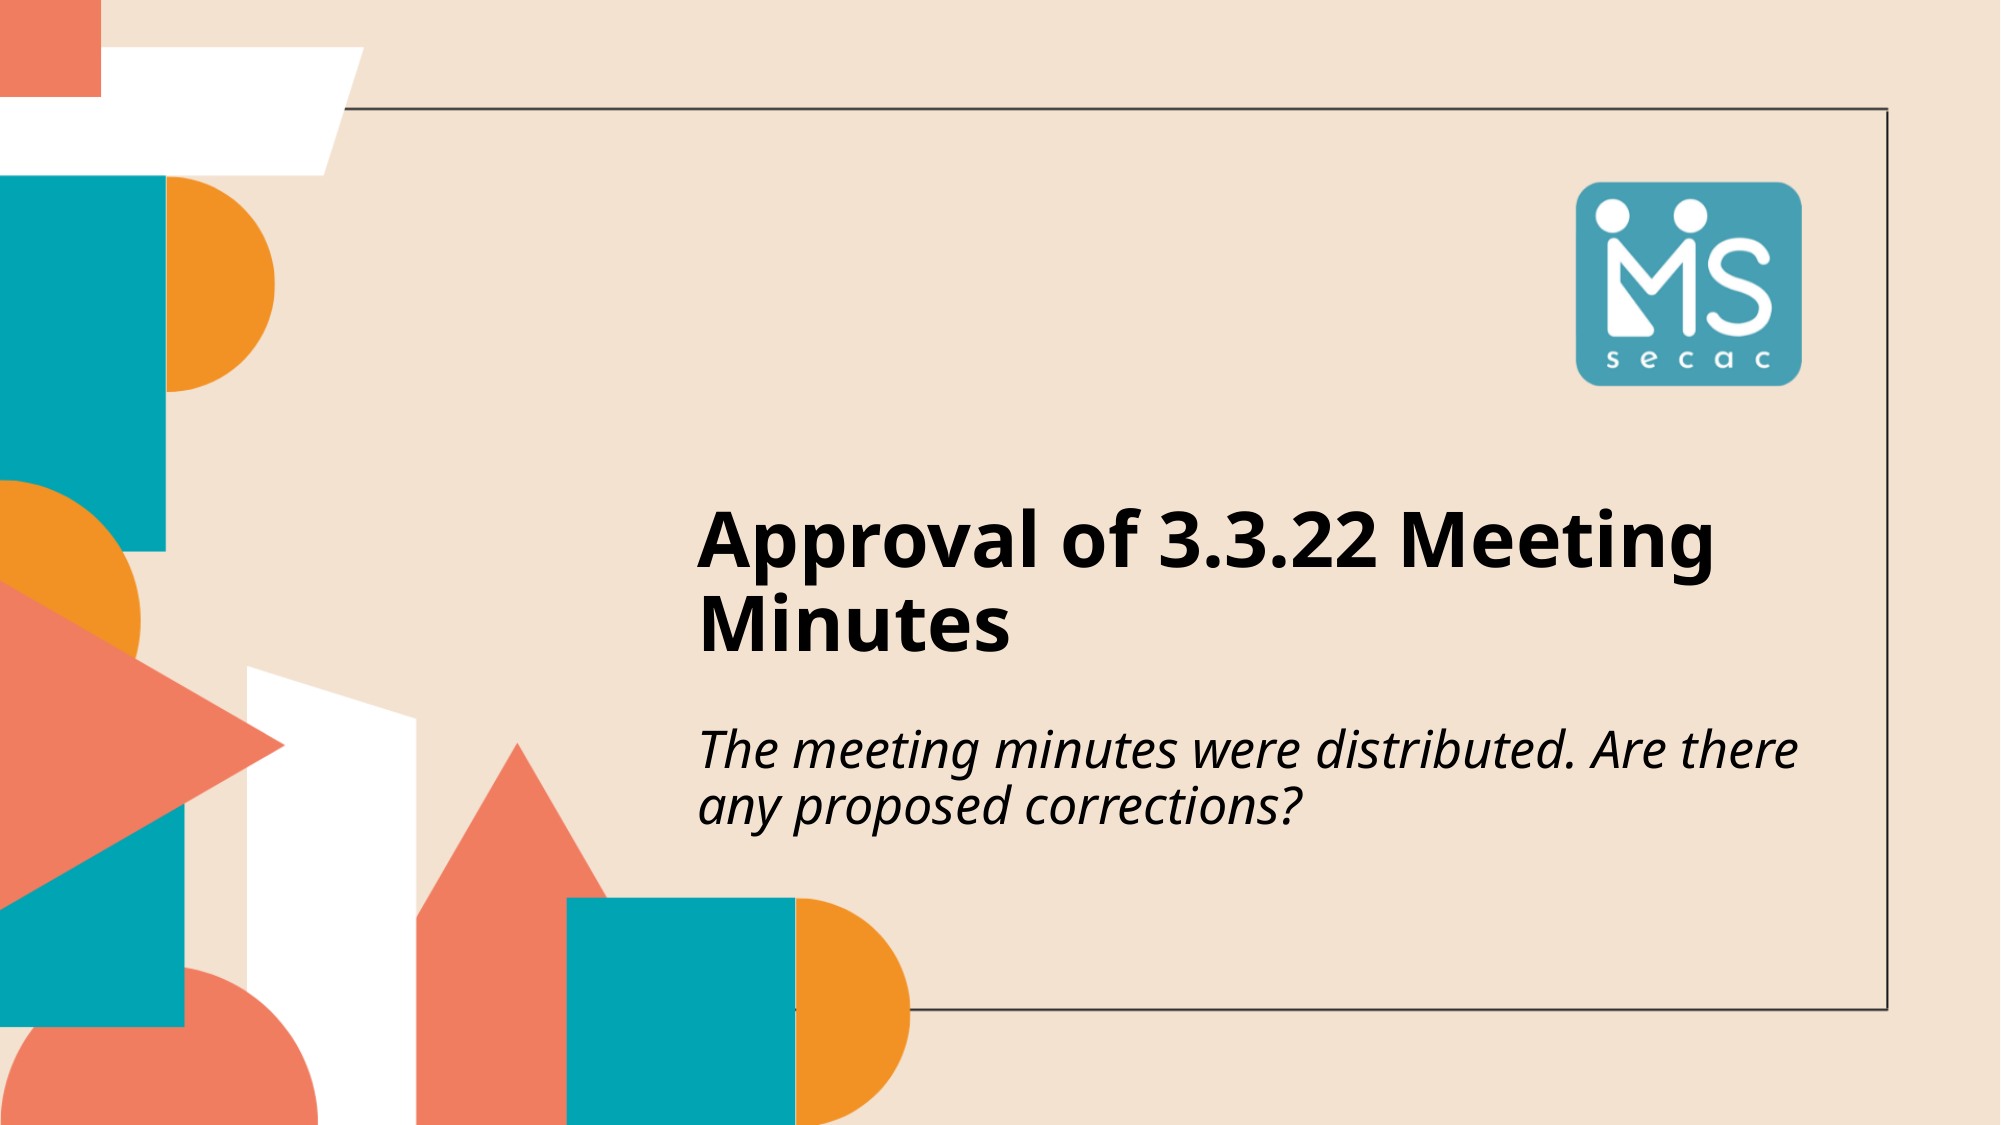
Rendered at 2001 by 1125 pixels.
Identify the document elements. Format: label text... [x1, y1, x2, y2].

picture [0, 0, 2001, 1125]
text_box Approval of 3.3.22 Meeting Minutes The meeting minutes were distributed. Are there any proposed corrections? [682, 472, 1865, 865]
